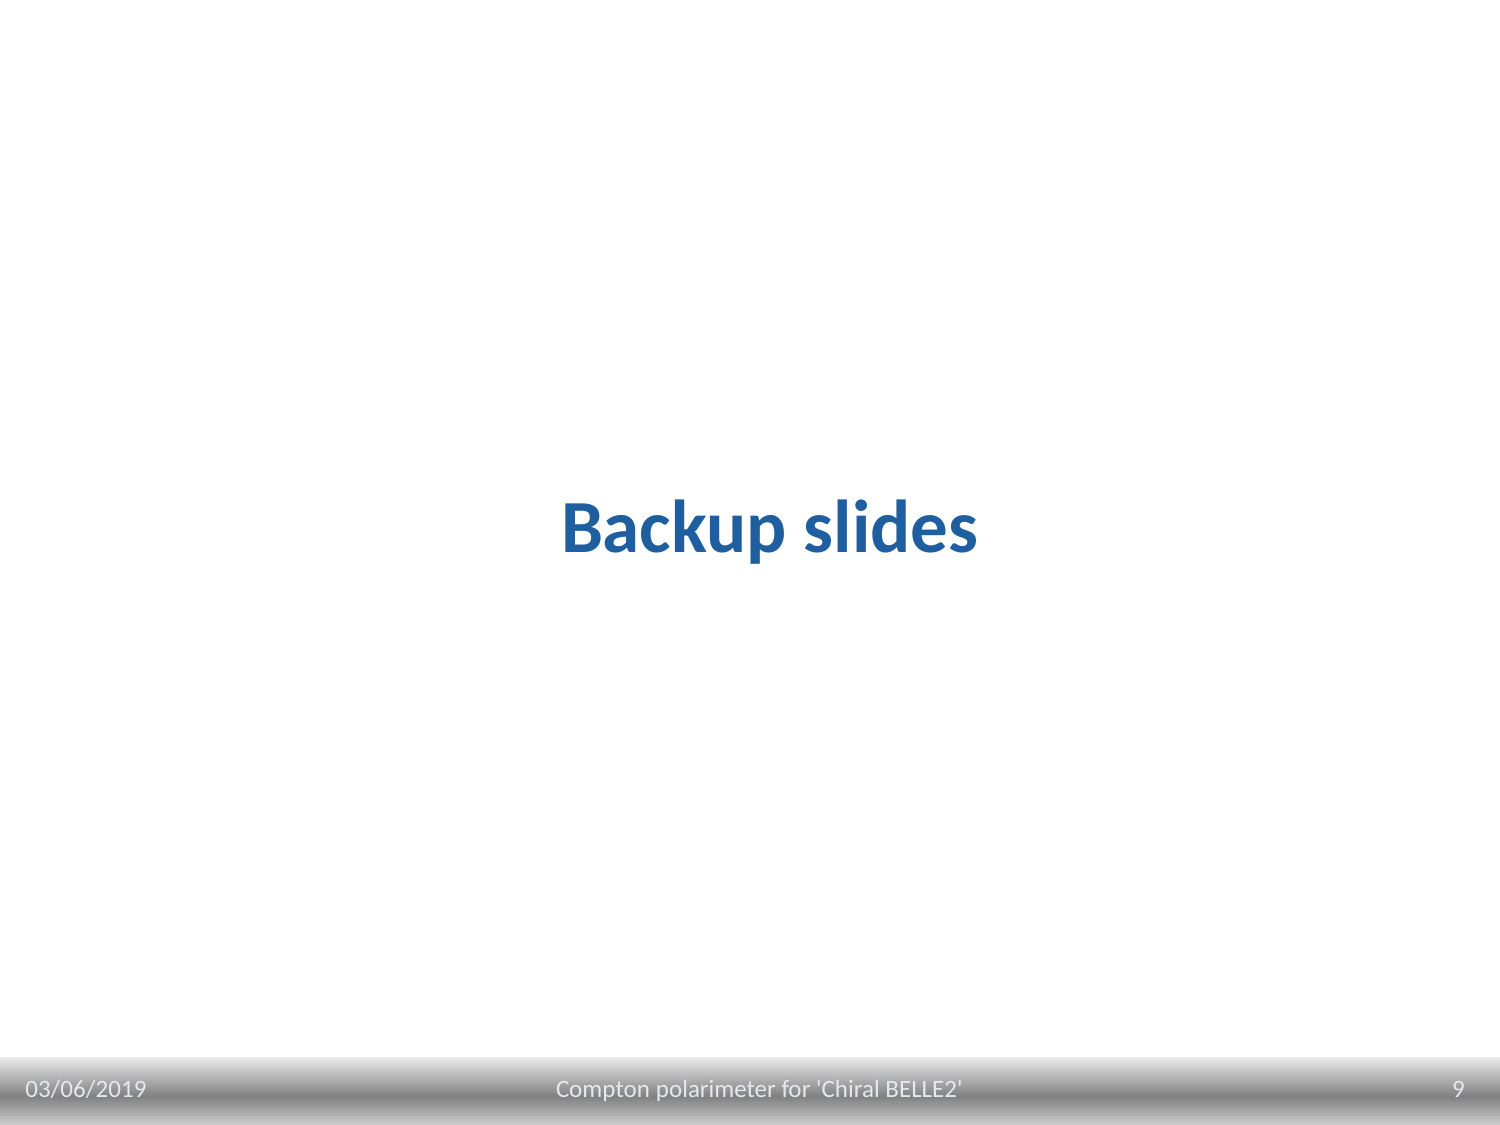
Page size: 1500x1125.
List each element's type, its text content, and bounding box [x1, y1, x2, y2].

slide_number 9 [1313, 1057, 1480, 1118]
footer Compton polarimeter for 'Chiral BELLE2' [288, 1057, 1231, 1118]
title Backup slides [112, 184, 1428, 576]
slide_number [10, 1057, 196, 1118]
